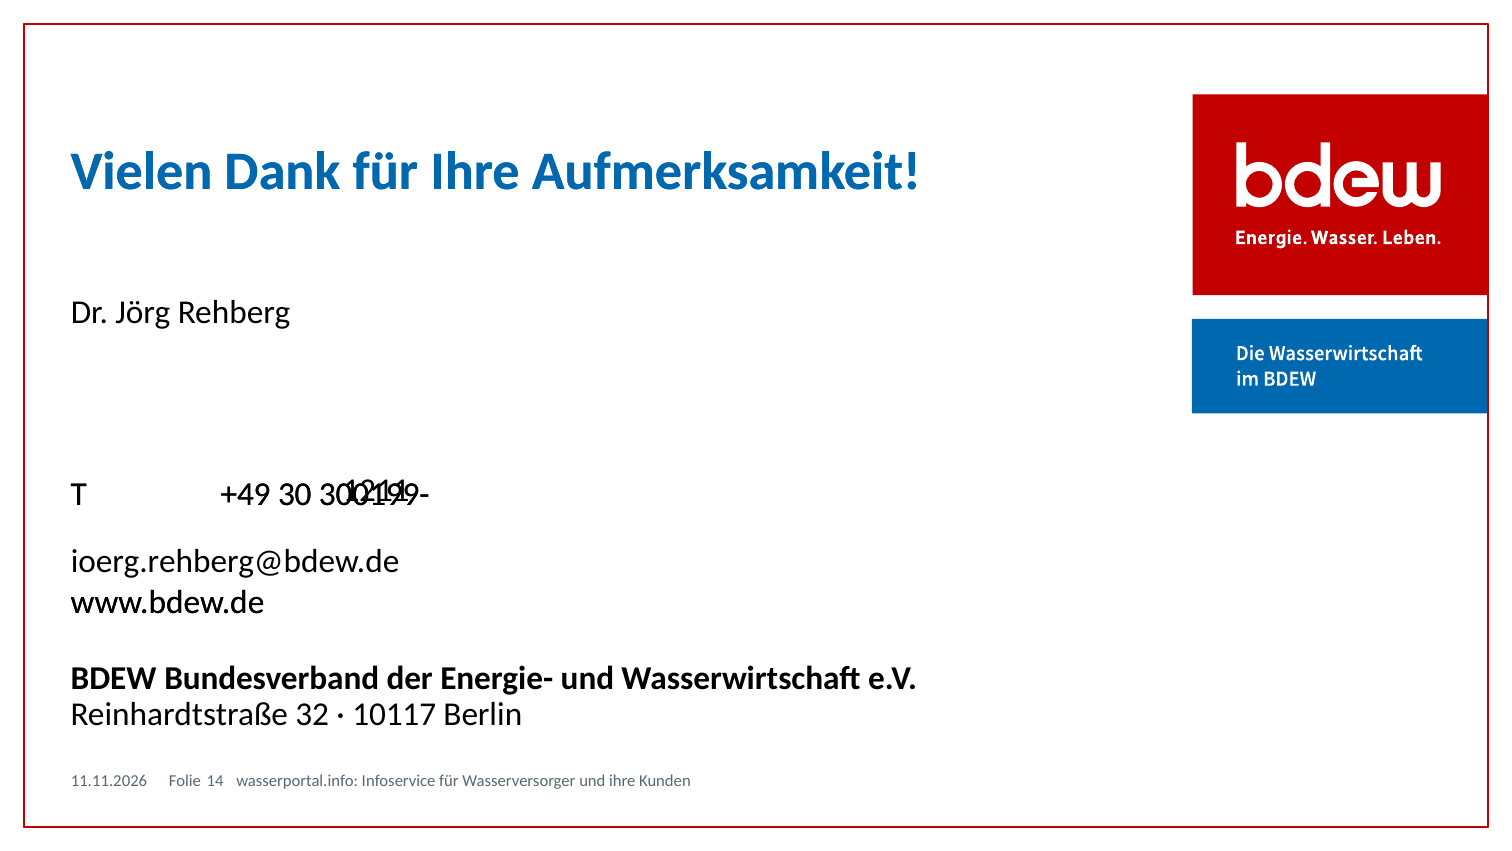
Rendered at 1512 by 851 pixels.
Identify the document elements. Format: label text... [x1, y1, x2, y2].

list Dr. Jörg Rehberg [70, 295, 1087, 461]
list ioerg.rehberg@bdew.de [70, 543, 1087, 579]
footer wasserportal.info: Infoservice für Wasserversorger und ihre Kunden [237, 767, 1087, 792]
slide_number 14 [200, 767, 237, 792]
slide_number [70, 767, 154, 792]
list 1211 [342, 472, 1084, 508]
